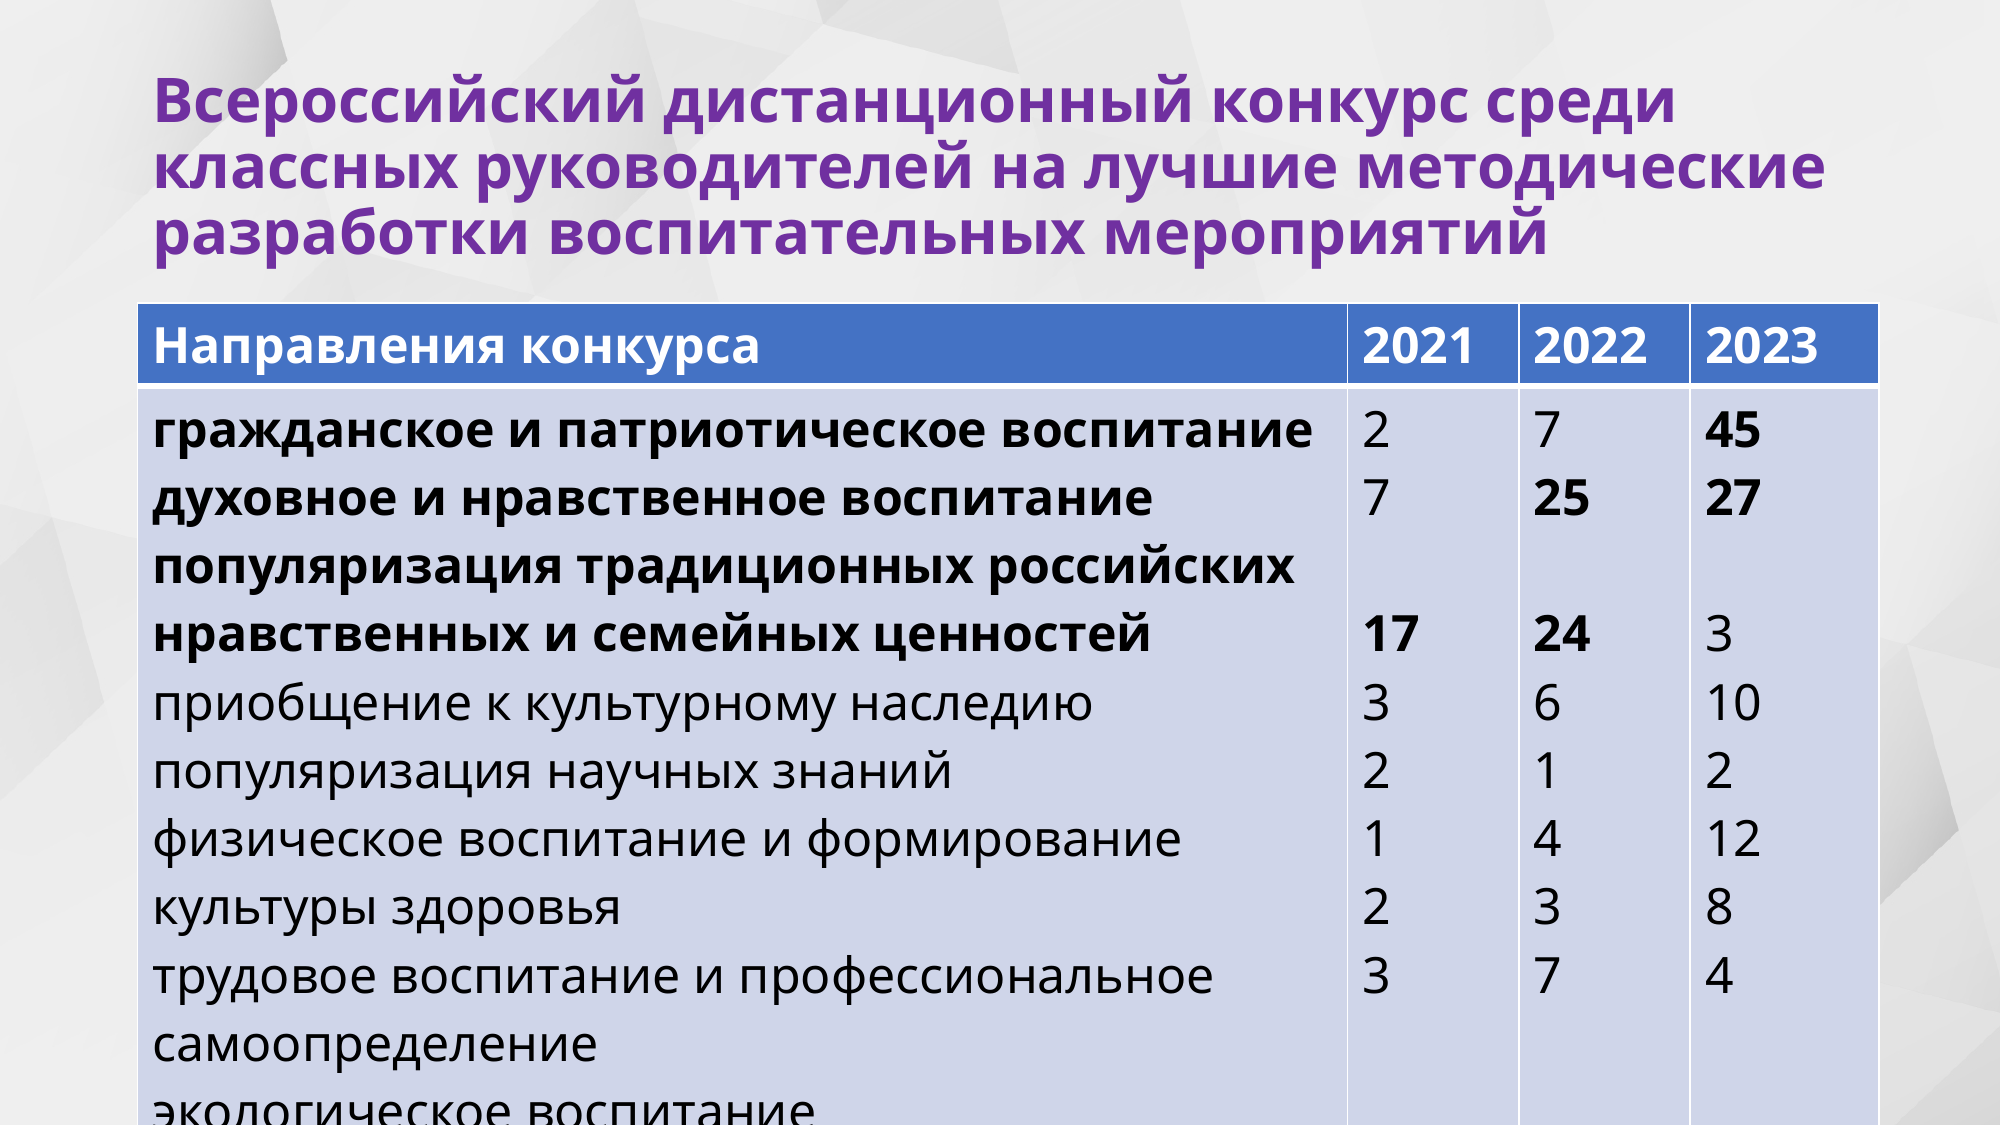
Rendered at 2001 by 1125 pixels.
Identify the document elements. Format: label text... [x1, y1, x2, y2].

table_header Направления конкурса [138, 304, 1347, 383]
table_header 2021 [1348, 304, 1518, 383]
picture [0, 0, 2000, 1125]
title Всероссийский дистанционный конкурс среди классных руководителей на лучшие методические разработки воспитательных мероприятий [137, 59, 1863, 278]
table_header 2022 [1520, 304, 1689, 383]
table_cell 45 27 3 10 2 12 8 4 [1691, 389, 1878, 1125]
table_cell 7 25 24 6 1 4 3 7 [1520, 389, 1689, 1125]
table_cell гражданское и патриотическое воспитание духовное и нравственное воспитание популяризация традиционных российских нравственных и семейных ценностей приобщение к культурному наследию популяризация научных знаний физическое воспитание и формирование культуры здоровья трудовое воспитание и профессиональное самоопределение экологическое воспитание [138, 389, 1347, 1125]
table_cell 2 7 17 3 2 1 2 3 [1348, 389, 1518, 1125]
table_header 2023 [1691, 304, 1878, 383]
